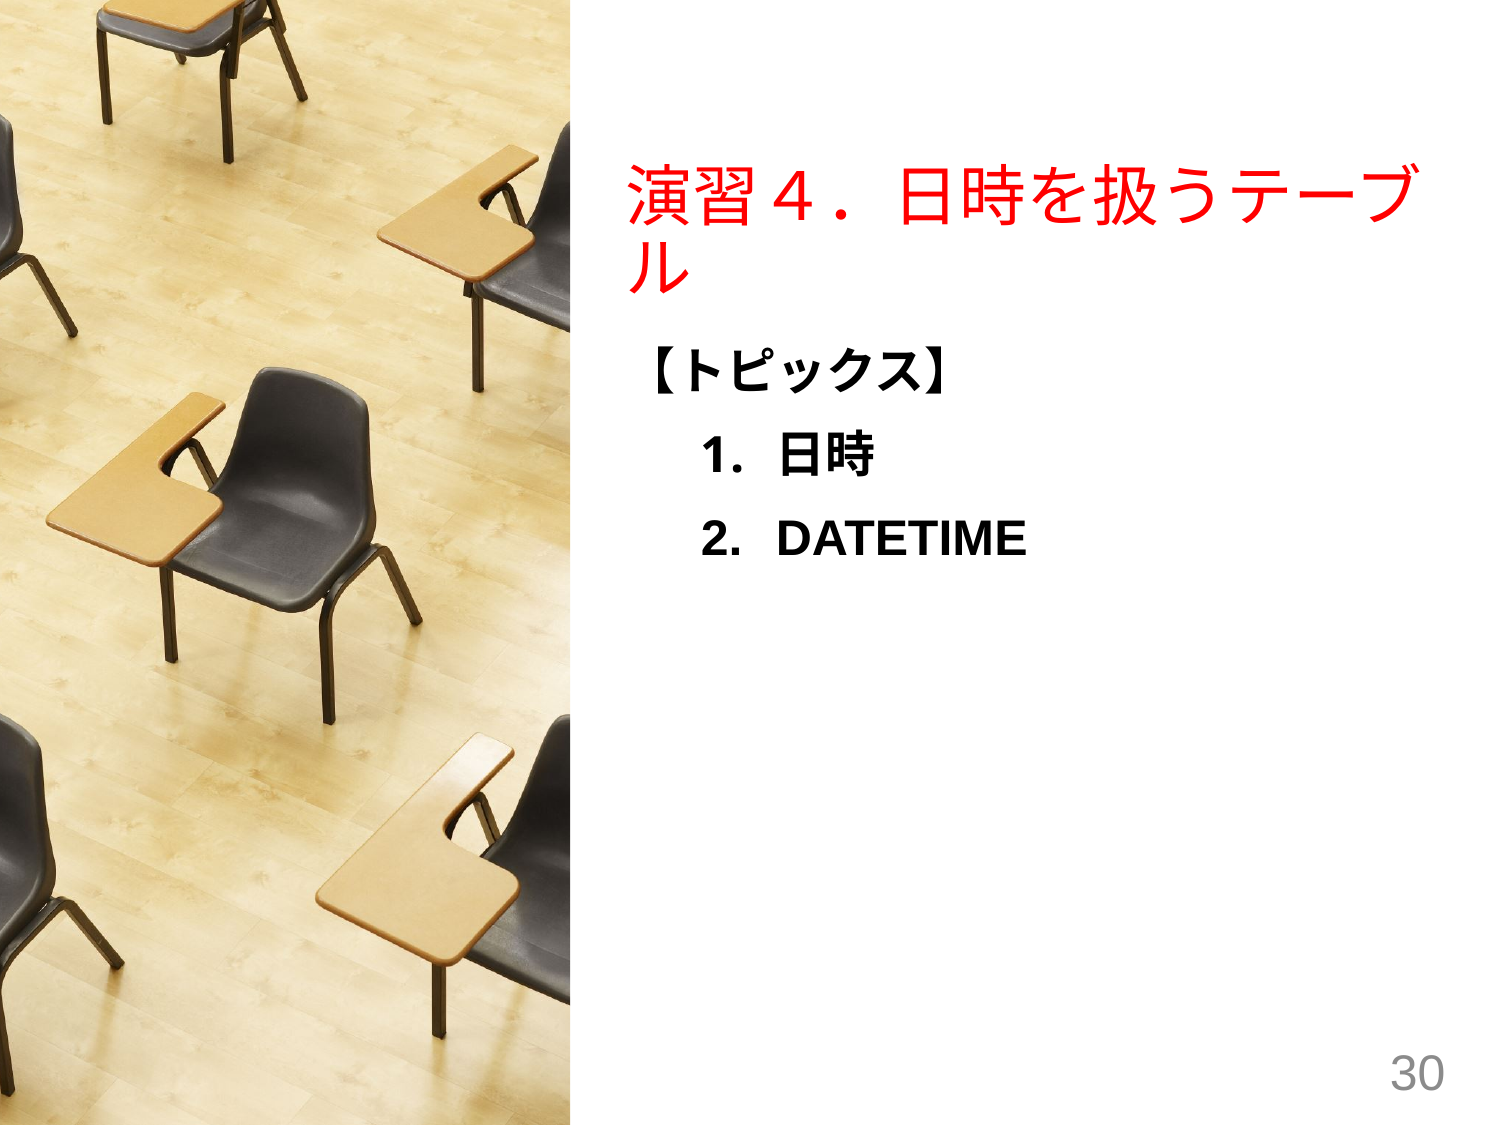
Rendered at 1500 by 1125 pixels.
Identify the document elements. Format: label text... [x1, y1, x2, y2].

slide_number 30 [1314, 1044, 1461, 1104]
list 【トピックス】 日時 DATETIME [610, 332, 1461, 1092]
picture [0, 0, 571, 1125]
title 演習４．日時を扱うテーブル [610, 103, 1483, 315]
